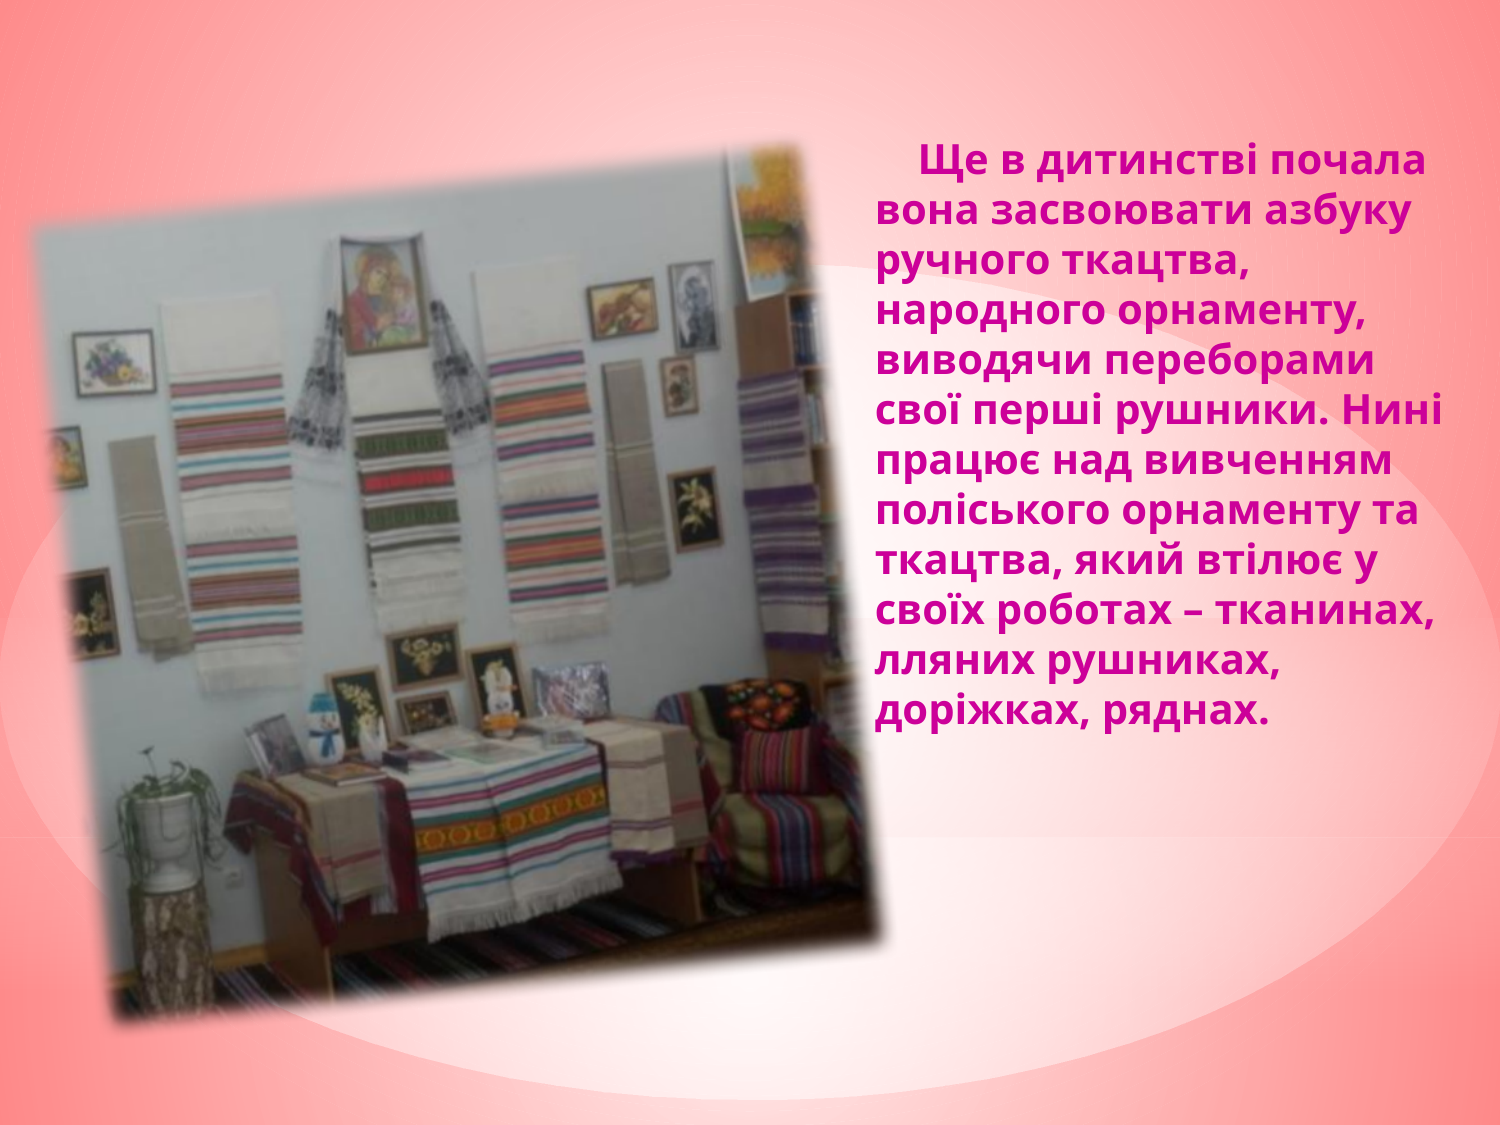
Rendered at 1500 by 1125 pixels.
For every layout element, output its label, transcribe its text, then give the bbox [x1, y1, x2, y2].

text_box Ще в дитинстві почала вона засвоювати азбуку ручного ткацтва, народного орнаменту, виводячи переборами свої перші рушники. Нині працює над вивченням поліського орнаменту та ткацтва, який втілює у своїх роботах – тканинах, лляних рушниках, доріжках, ряднах. [859, 125, 1475, 741]
picture [44, 159, 869, 1010]
